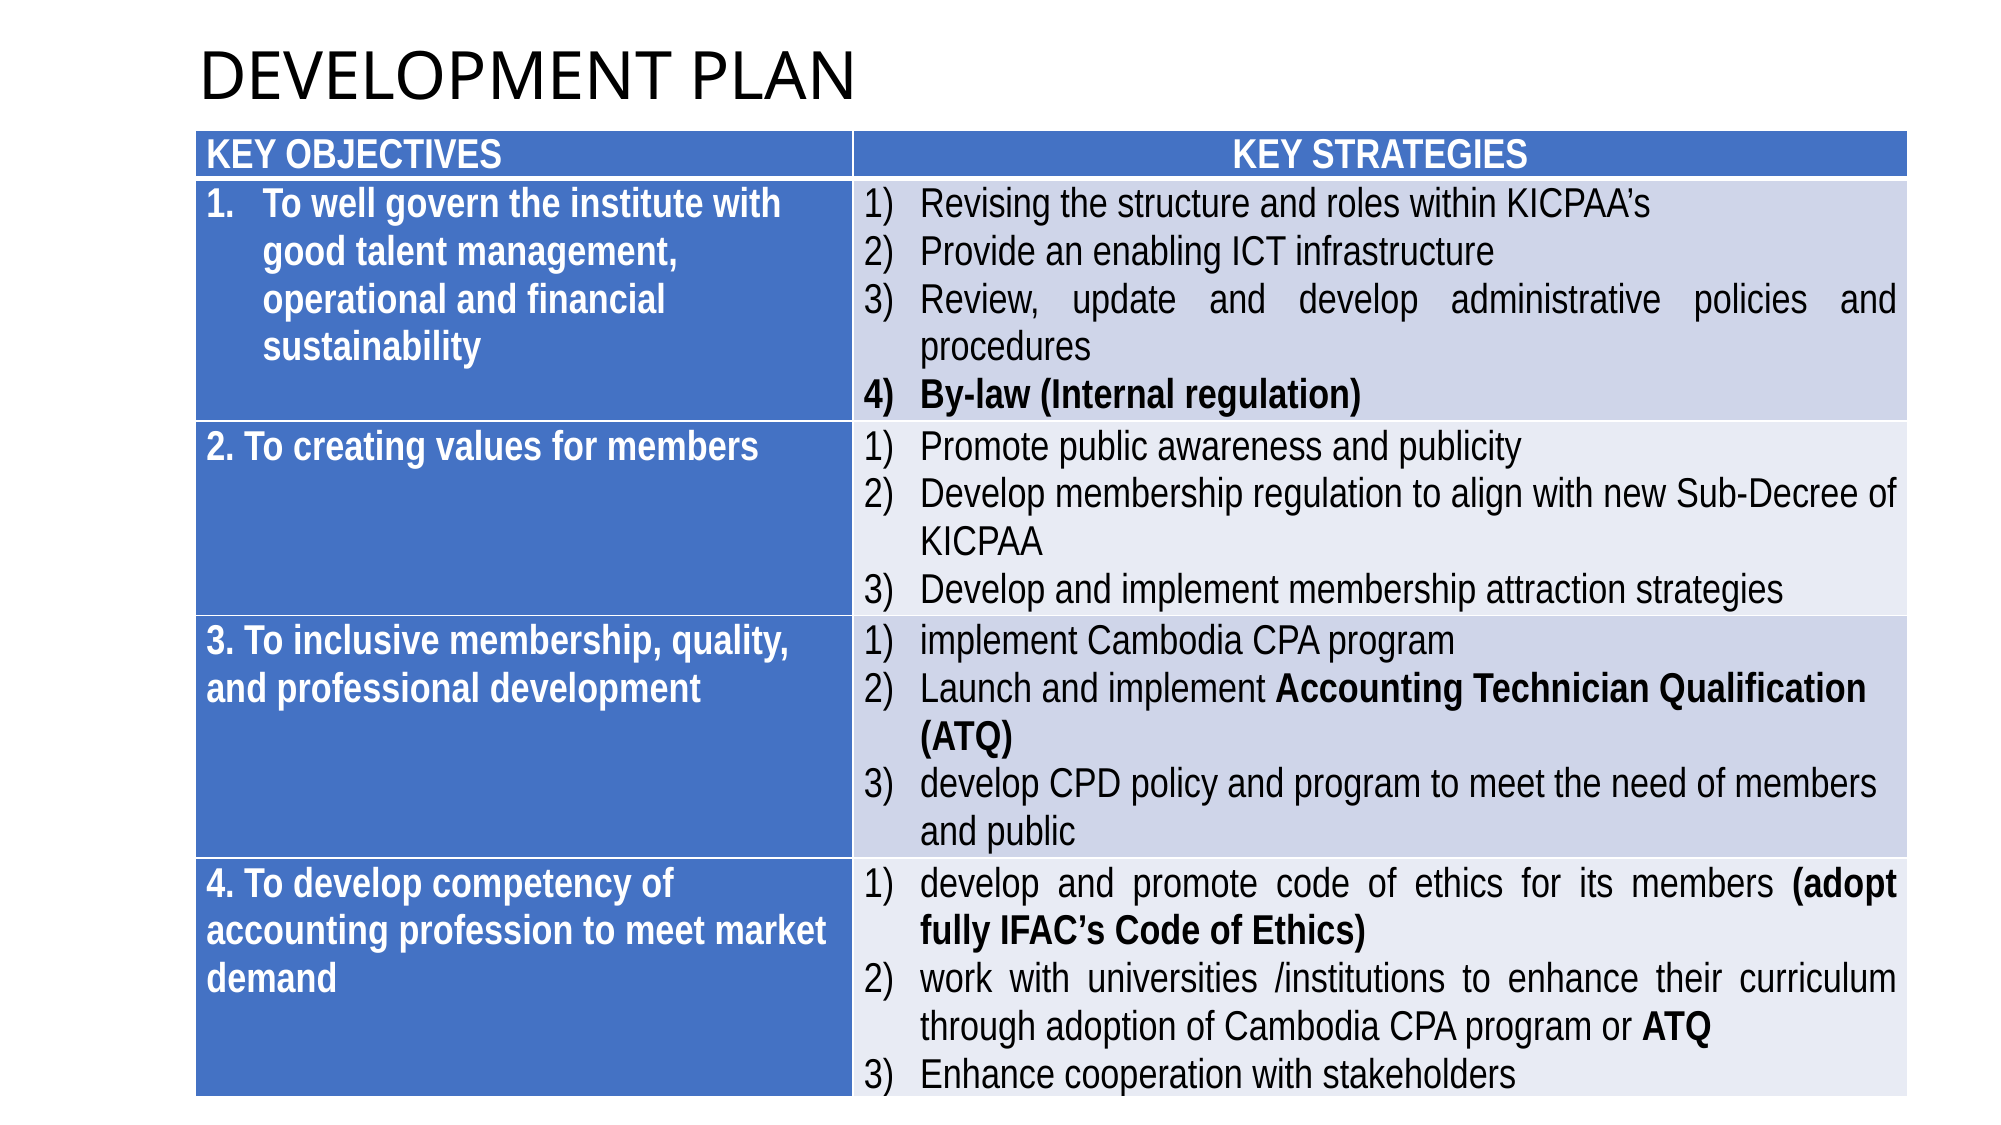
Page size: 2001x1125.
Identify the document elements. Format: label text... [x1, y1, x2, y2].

table_cell develop and promote code of ethics for its members (adopt fully IFAC’s Code of Ethics) work with universities /institutions to enhance their curriculum through adoption of Cambodia CPA program or ATQ Enhance cooperation with stakeholders [854, 859, 1907, 1096]
table_cell To well govern the institute with good talent management, operational and financial sustainability [196, 181, 852, 420]
table_cell Revising the structure and roles within KICPAA’s Provide an enabling ICT infrastructure Review, update and develop administrative policies and procedures By-law (Internal regulation) [854, 181, 1907, 420]
table_cell implement Cambodia CPA program Launch and implement Accounting Technician Qualification (ATQ) develop CPD policy and program to meet the need of members and public [854, 616, 1907, 857]
table_cell 3. To inclusive membership, quality, and professional development [196, 616, 852, 857]
table_header KEY OBJECTIVES [196, 131, 852, 176]
table_cell 4. To develop competency of accounting profession to meet market demand [196, 859, 852, 1096]
slide_number 21 [1412, 1098, 1863, 1103]
table_cell Promote public awareness and publicity Develop membership regulation to align with new Sub-Decree of KICPAA Develop and implement membership attraction strategies [854, 422, 1907, 615]
table_header KEY STRATEGIES [854, 131, 1907, 176]
table_cell 2. To creating values for members [196, 422, 852, 615]
title DEVELOPMENT PLAN [183, 25, 1570, 130]
